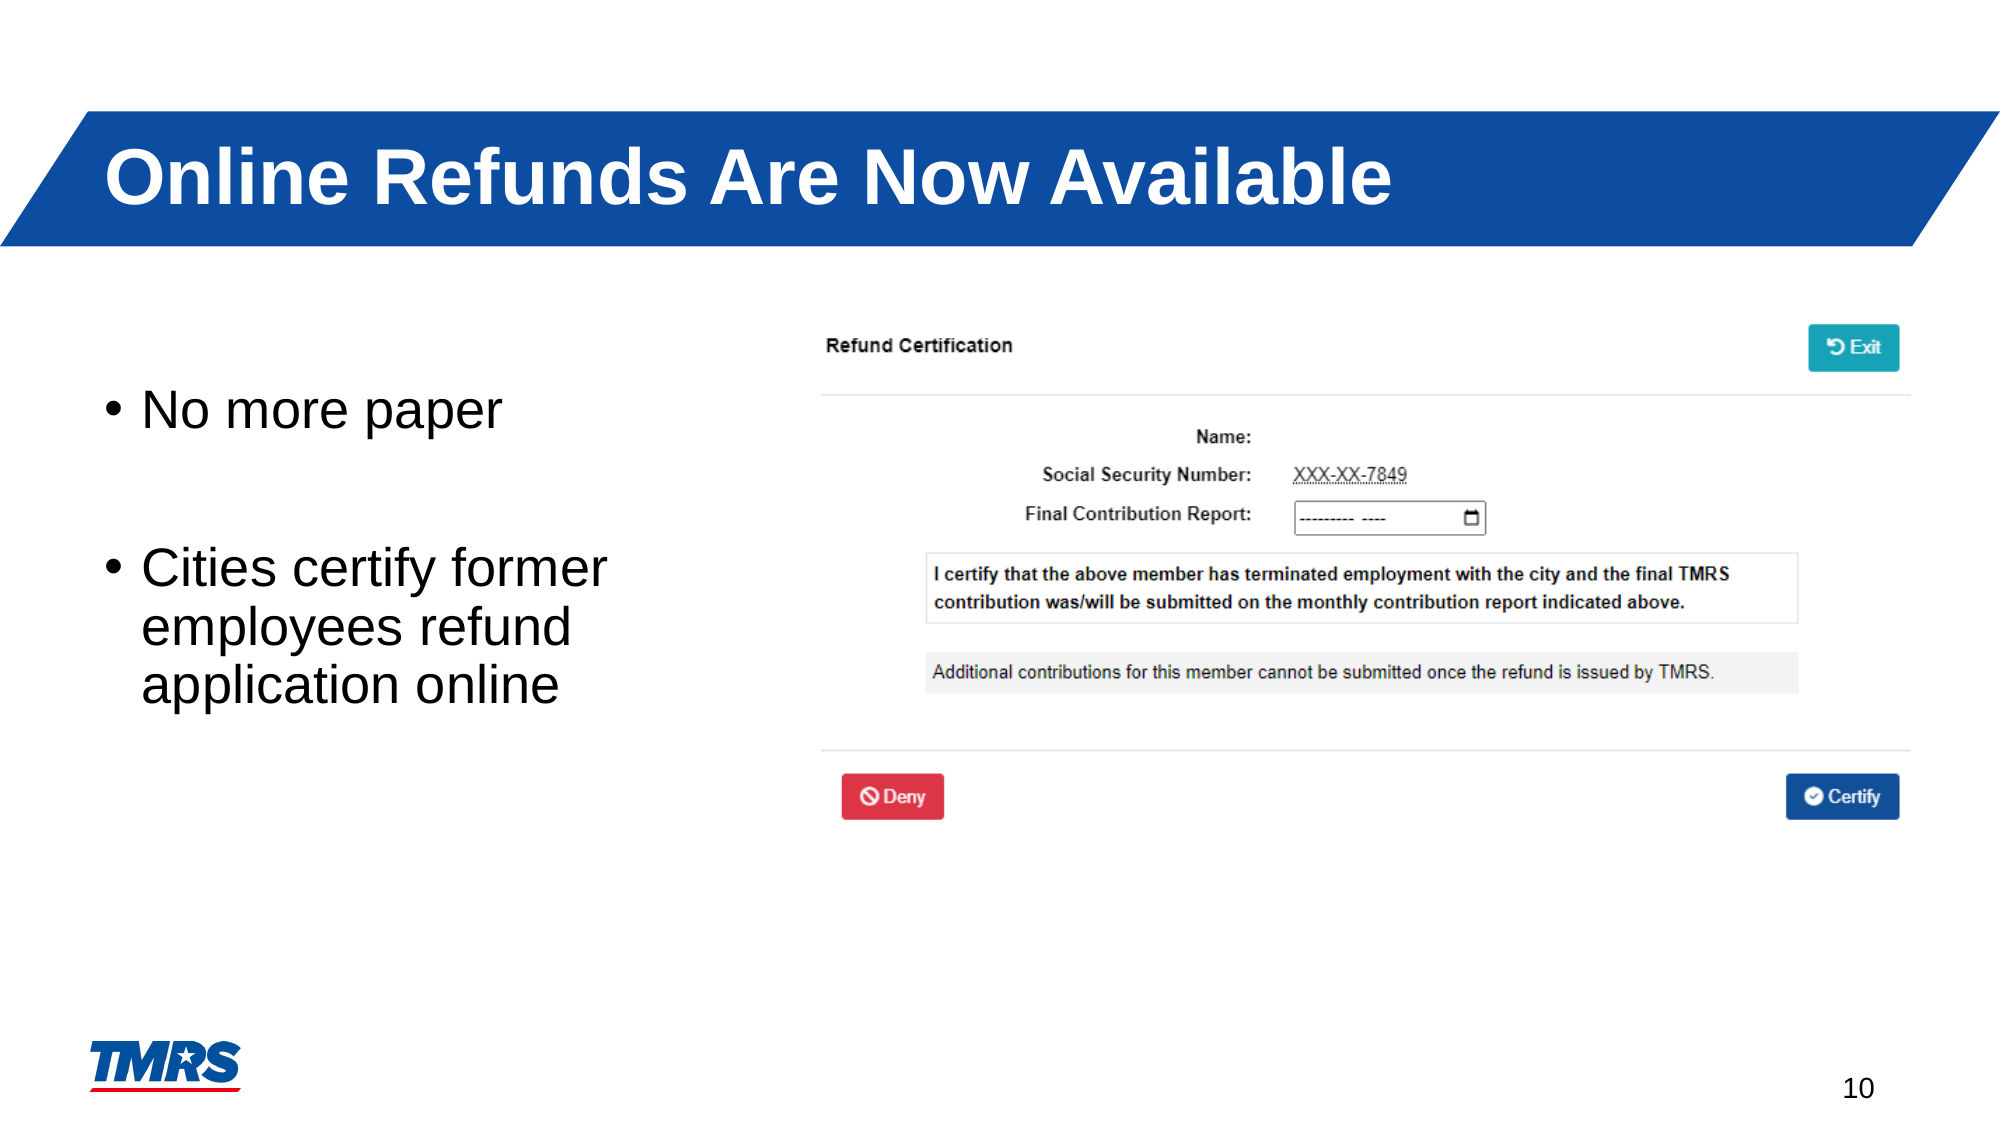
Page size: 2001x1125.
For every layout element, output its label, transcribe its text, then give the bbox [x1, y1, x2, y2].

list No more paper Cities certify former employees refund application online [89, 288, 781, 966]
title Online Refunds Are Now Available [89, 111, 1815, 247]
picture [821, 316, 1911, 835]
slide_number 10 [1827, 1062, 1900, 1122]
picture [89, 1041, 241, 1092]
